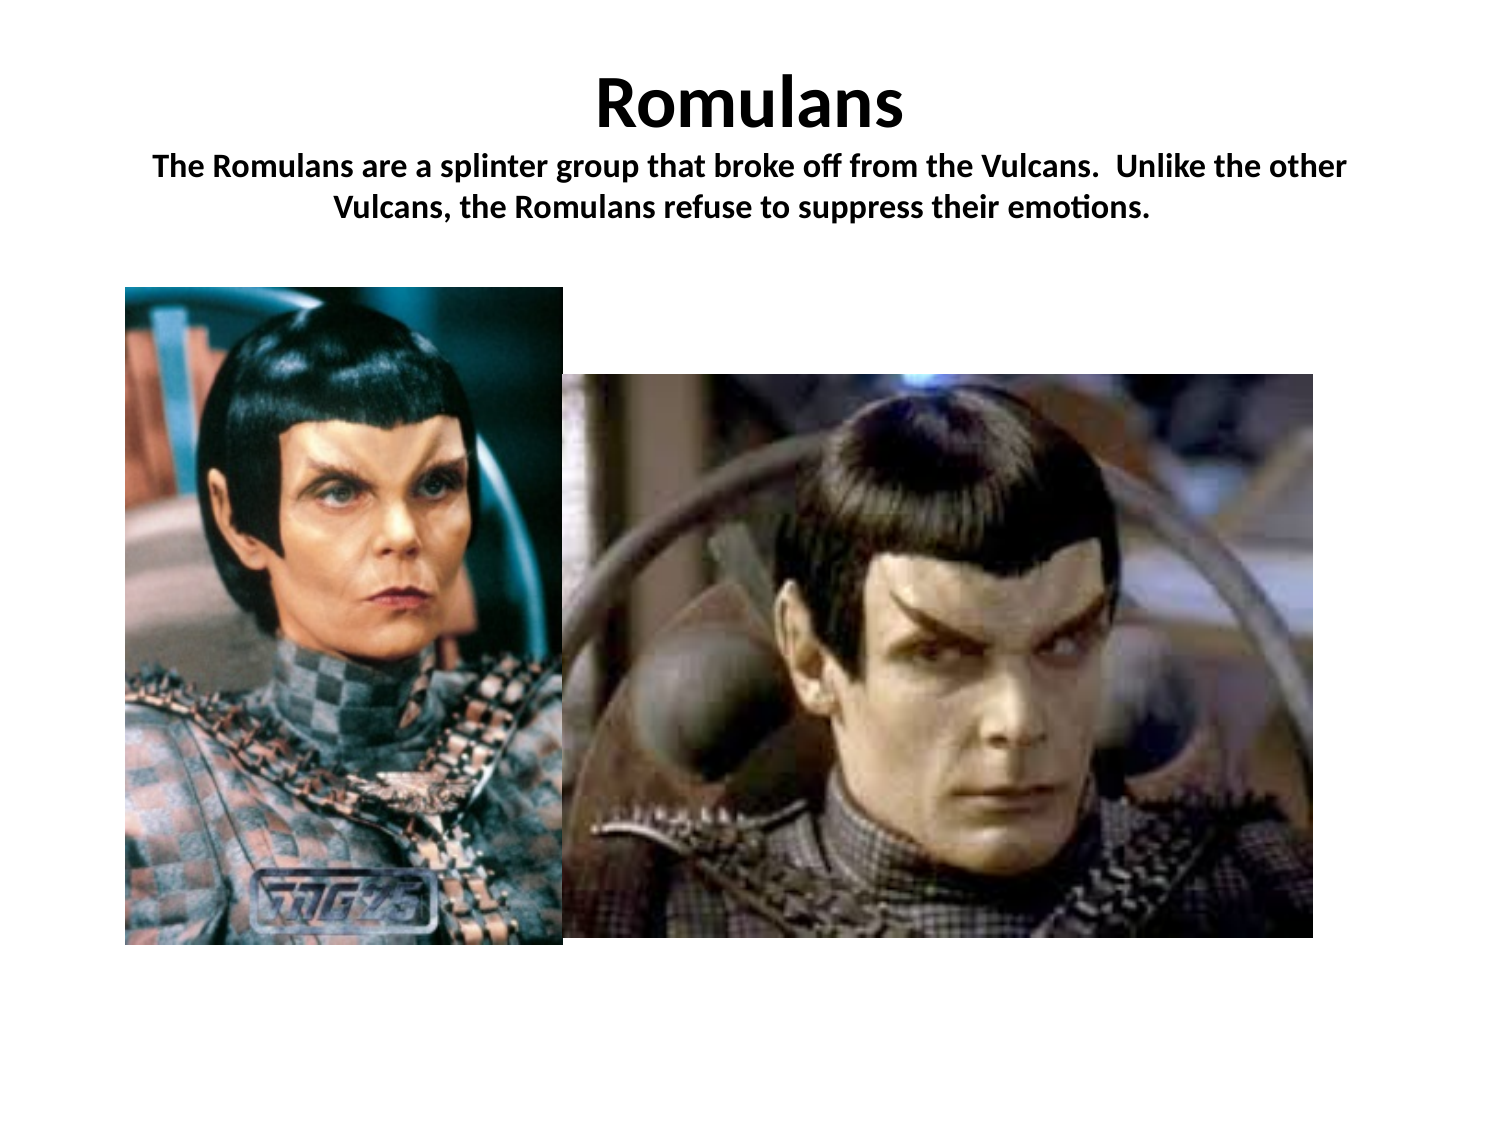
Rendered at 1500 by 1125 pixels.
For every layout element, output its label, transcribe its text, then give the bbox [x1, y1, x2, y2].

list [562, 374, 1313, 938]
title Romulans The Romulans are a splinter group that broke off from the Vulcans. Unlike the other Vulcans, the Romulans refuse to suppress their emotions. [75, 45, 1425, 233]
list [124, 287, 563, 945]
